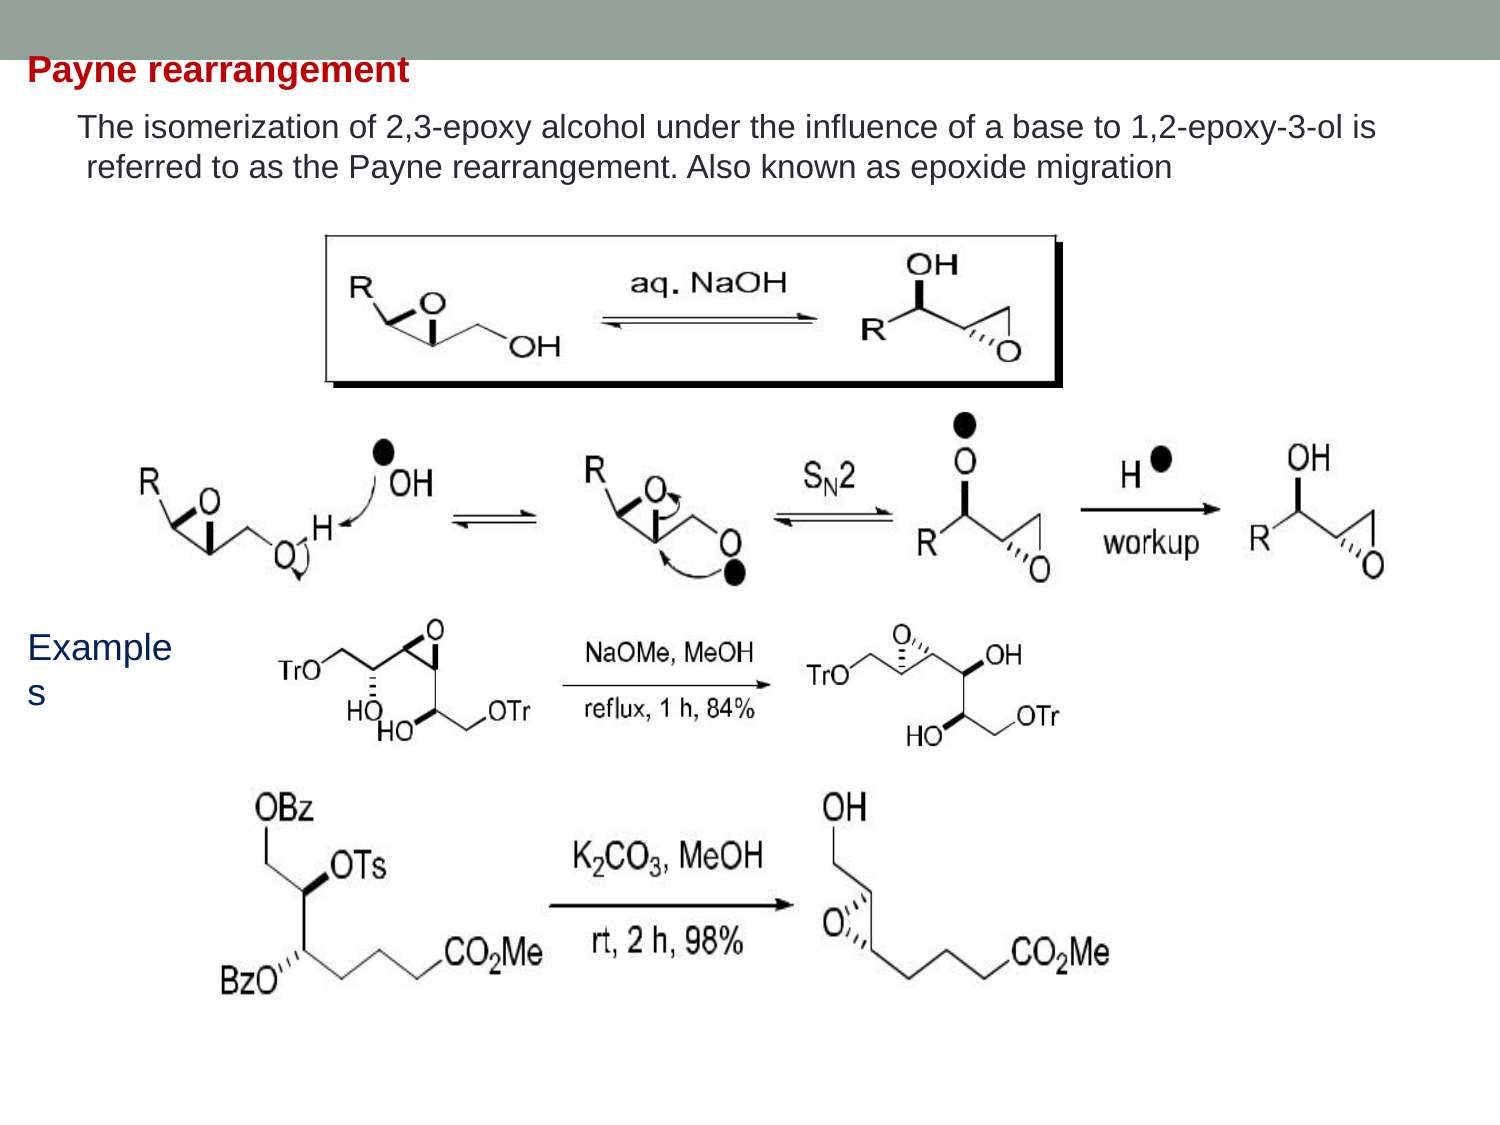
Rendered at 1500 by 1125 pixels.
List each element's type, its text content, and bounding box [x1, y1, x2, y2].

picture [324, 234, 1063, 388]
text_box Examples [12, 615, 200, 721]
text_box Payne rearrangement [12, 37, 425, 98]
picture [274, 615, 1063, 750]
text_box The isomerization of 2,3-epoxy alcohol under the influence of a base to 1,2-epoxy-3-ol is referred to as the Payne rearrangement. Also known as epoxide migration [62, 98, 1475, 193]
picture [218, 787, 1113, 1001]
picture [137, 412, 1388, 588]
